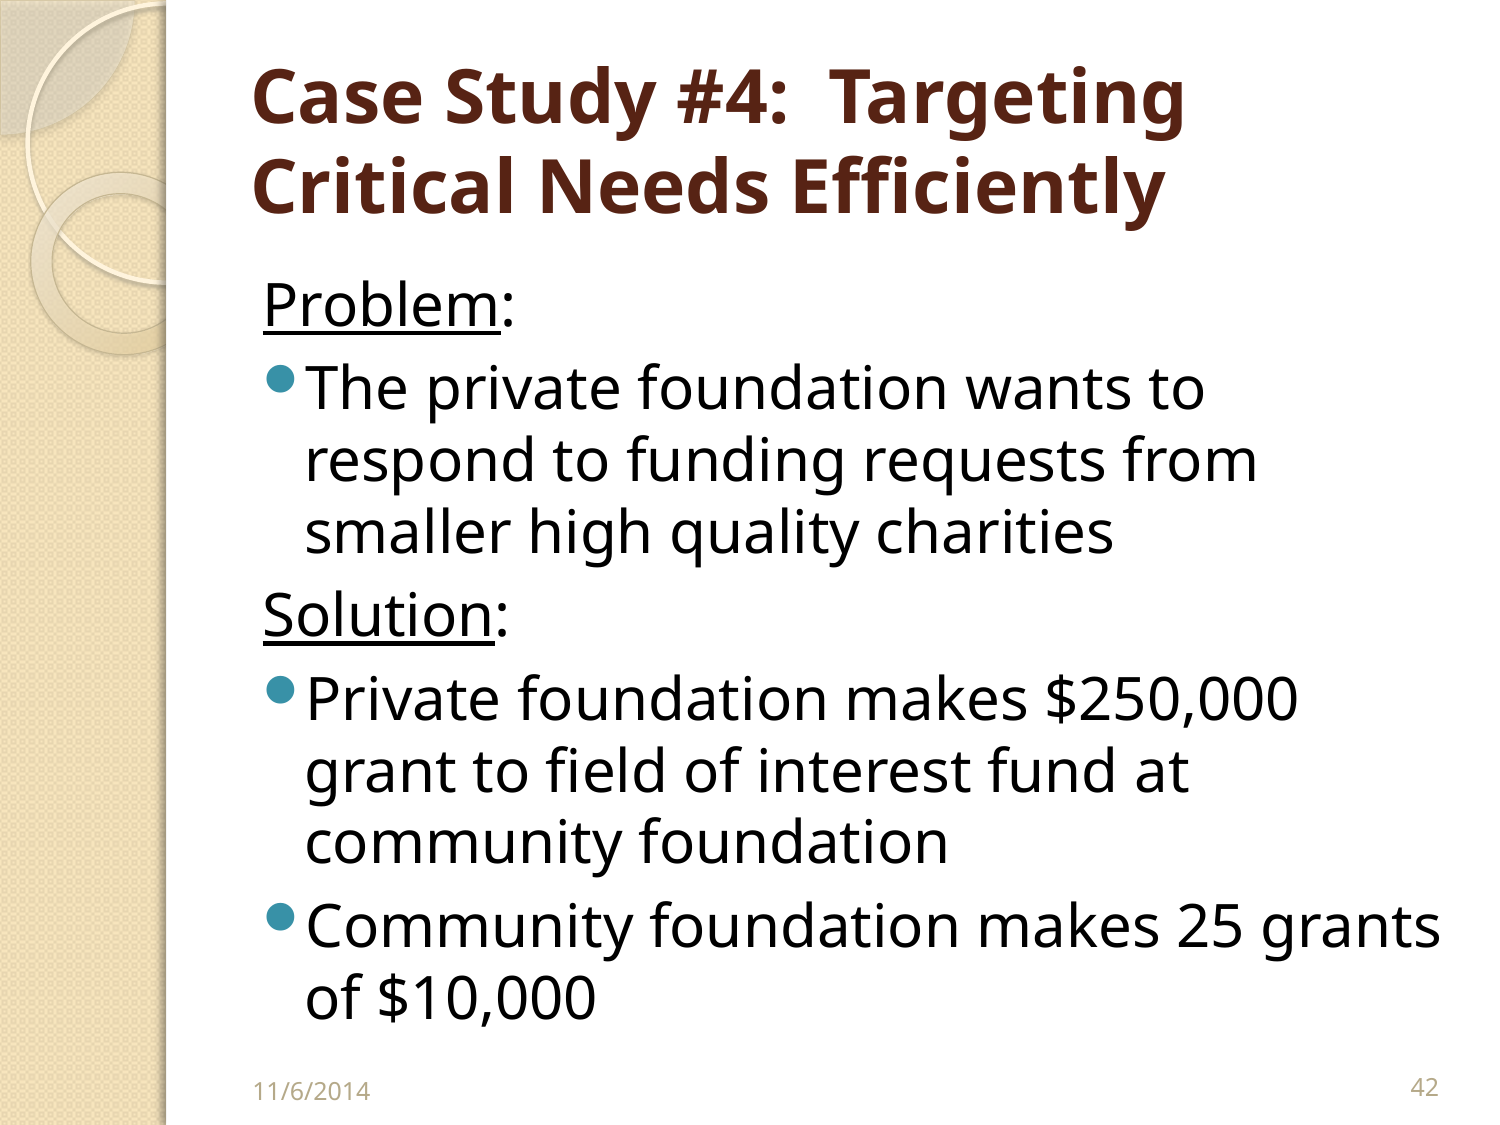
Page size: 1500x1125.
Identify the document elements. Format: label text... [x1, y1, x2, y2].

list Problem: The private foundation wants to respond to funding requests from smaller high quality charities Solution: Private foundation makes $250,000 grant to field of interest fund at community foundation Community foundation makes 25 grants of $10,000 [235, 258, 1466, 1047]
title Case Study #4: Targeting Critical Needs Efficiently [235, 45, 1466, 233]
slide_number 42 [1387, 1034, 1463, 1113]
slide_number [237, 1034, 588, 1113]
